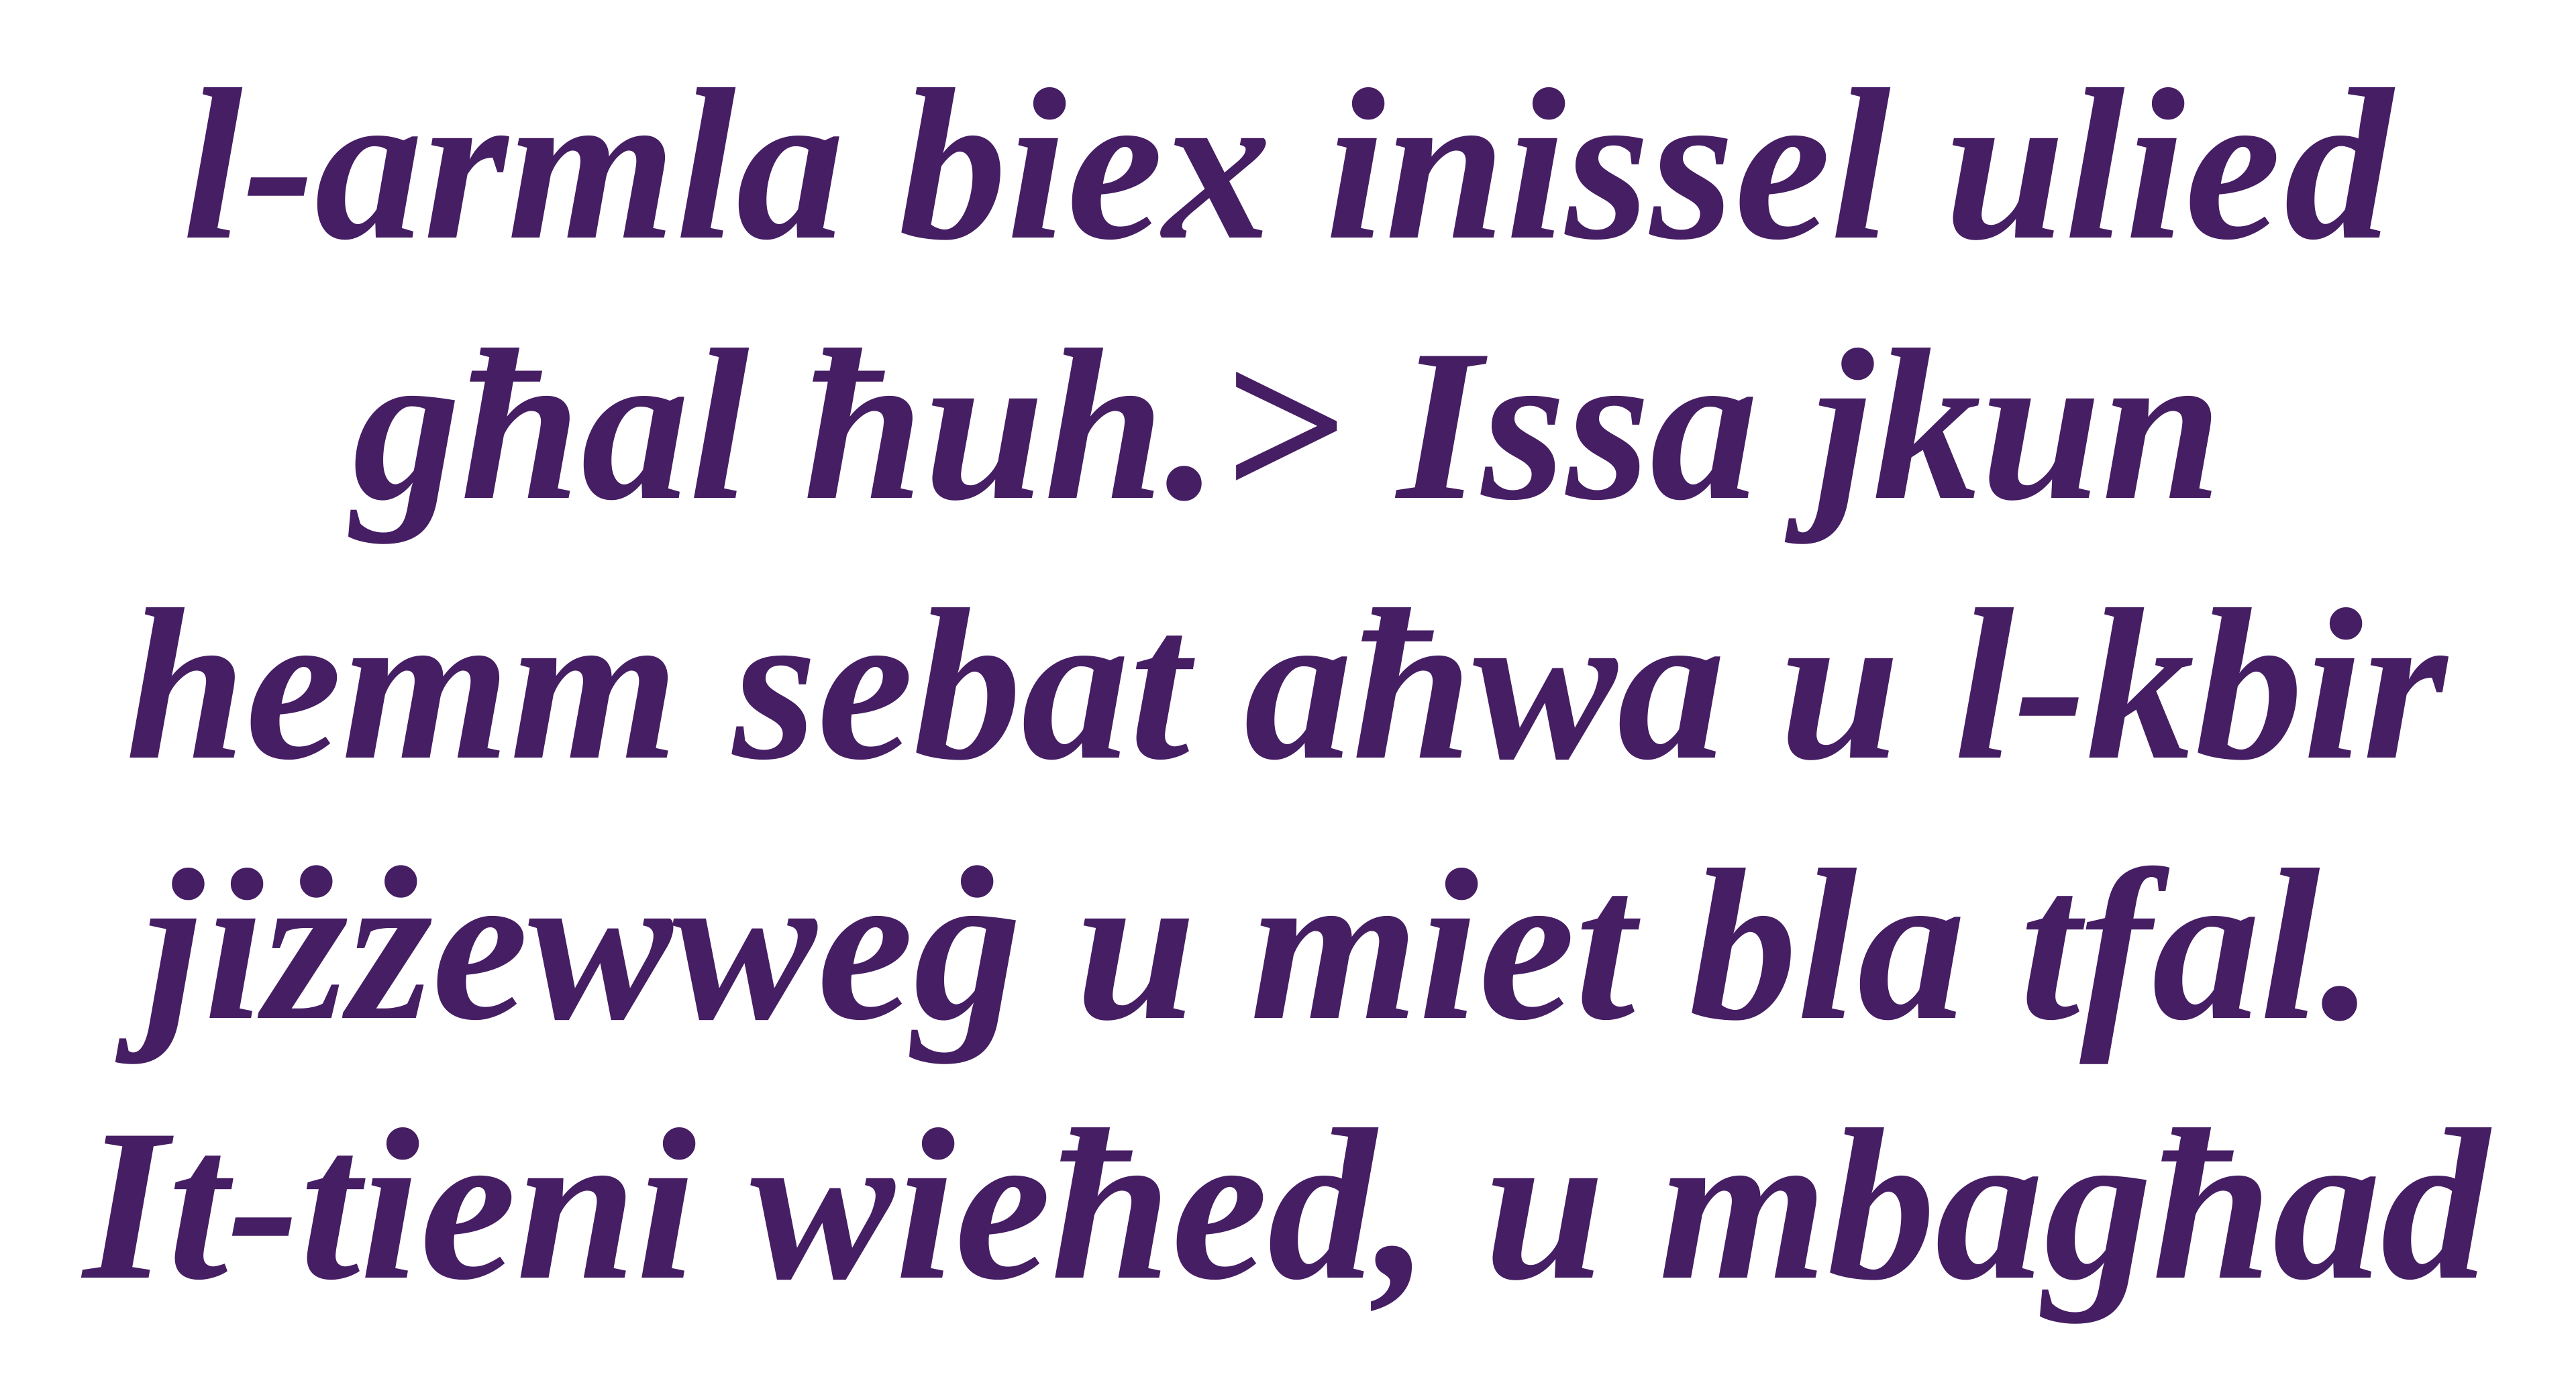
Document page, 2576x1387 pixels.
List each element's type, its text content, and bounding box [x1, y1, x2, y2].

text_box l-armla biex inissel ulied għal ħuh.> Issa jkun hemm sebat aħwa u l-kbir jiżżewweġ u miet bla tfal. It-tieni wieħed, u mbagħad [0, 21, 2576, 1336]
